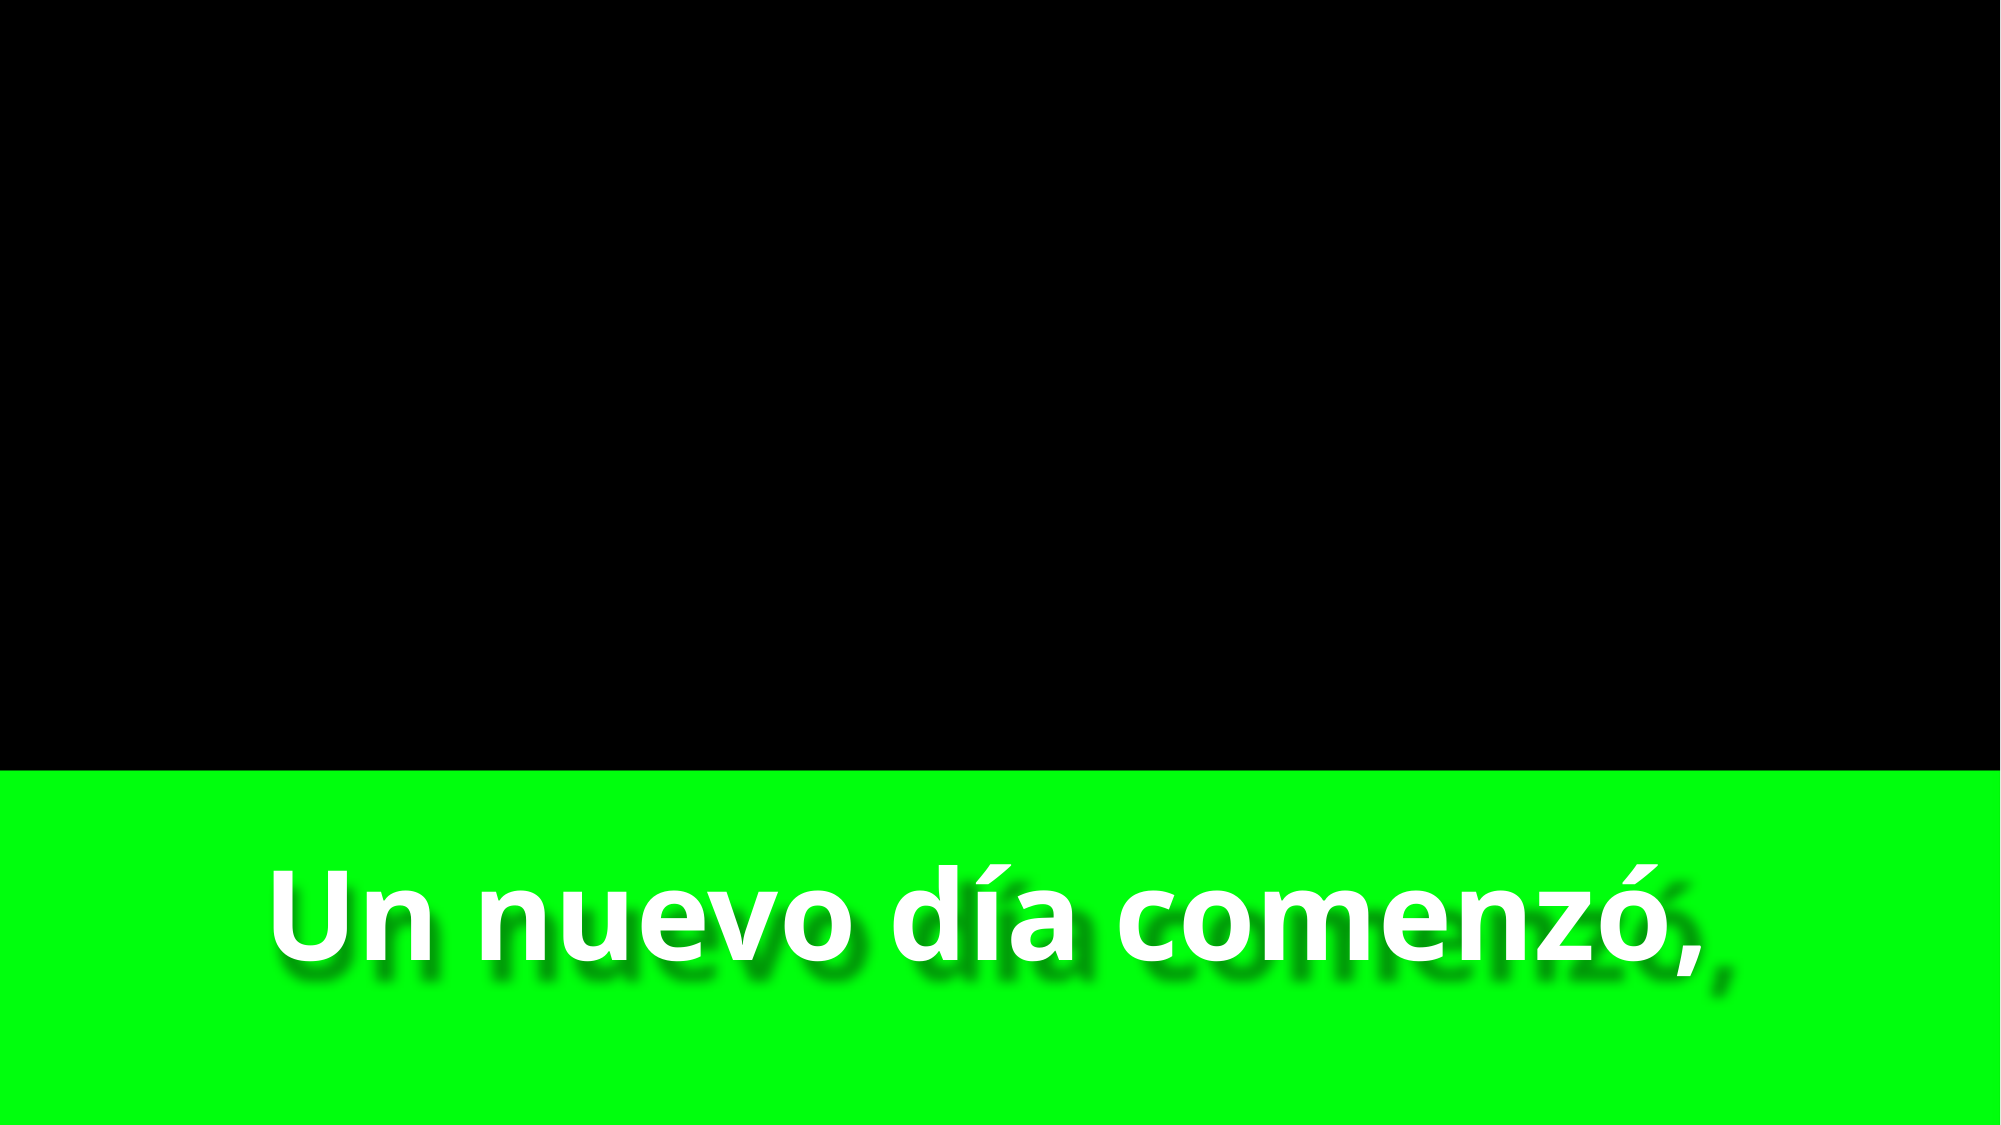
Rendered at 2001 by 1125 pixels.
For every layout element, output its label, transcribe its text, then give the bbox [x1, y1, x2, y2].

title Un nuevo día comenzó, [31, 811, 1943, 1029]
picture [0, 0, 2001, 1125]
